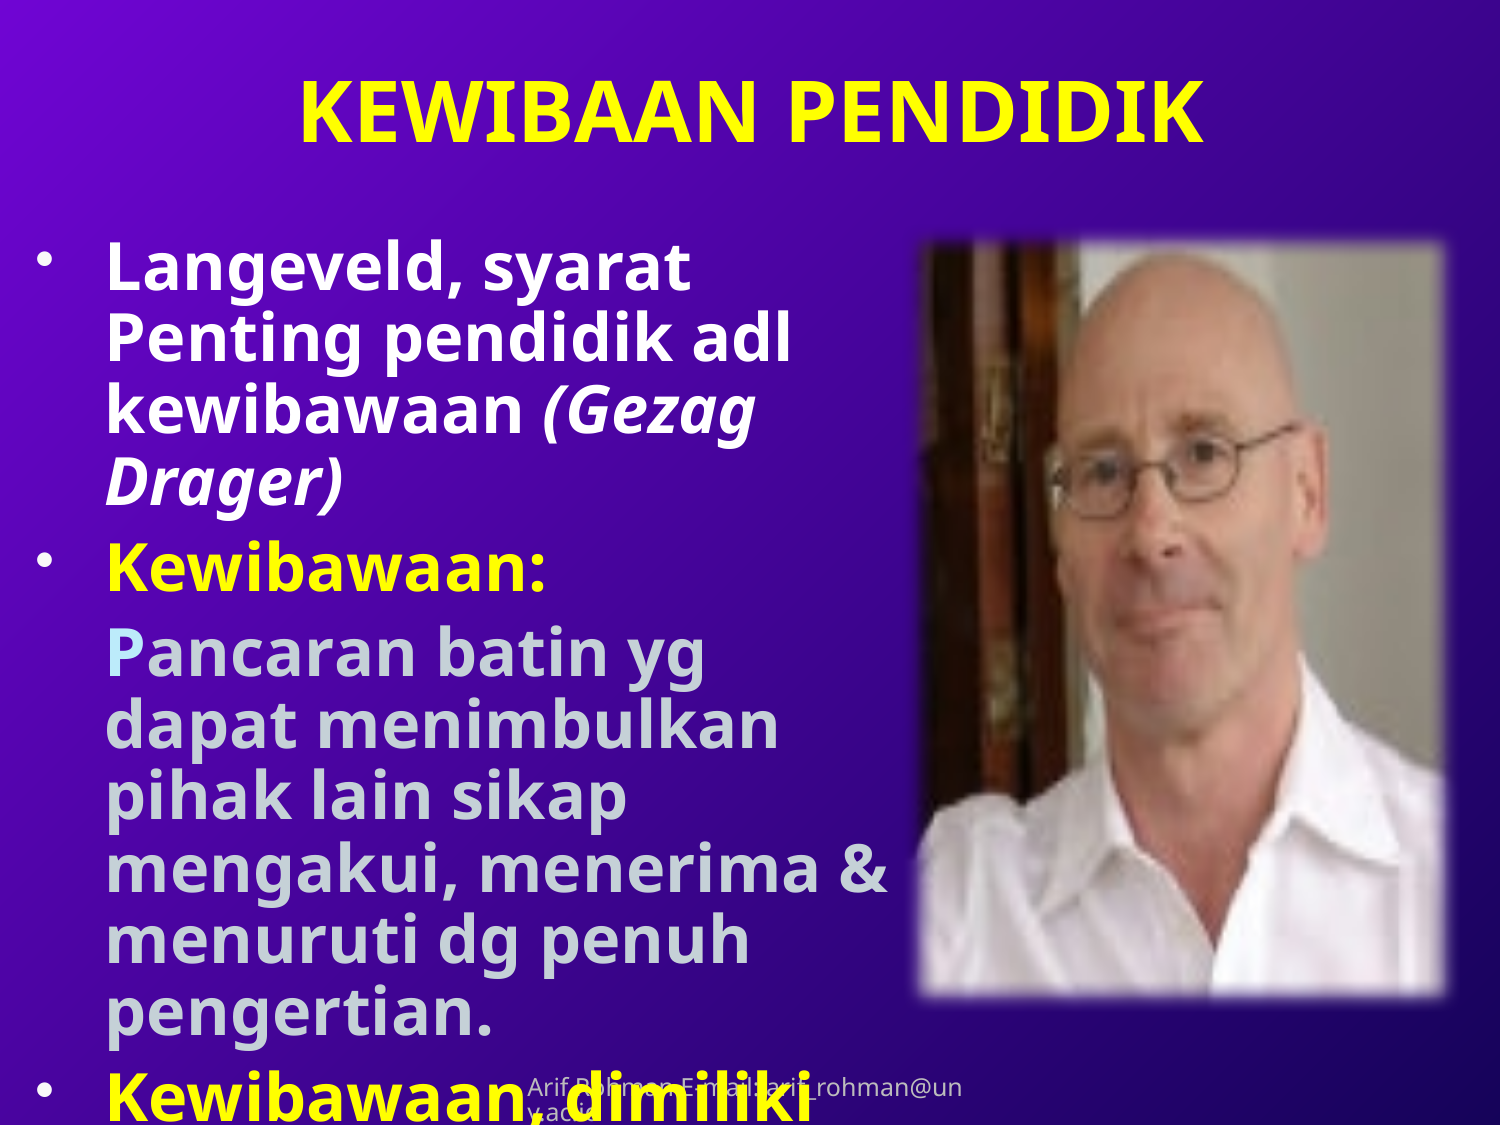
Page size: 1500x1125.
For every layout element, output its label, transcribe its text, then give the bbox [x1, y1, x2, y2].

title KEWIBAAN PENDIDIK [87, 37, 1438, 180]
picture [902, 224, 1461, 1013]
footer Arif Rohman E-mail: arif_rohman@uny.ac.id [512, 1052, 988, 1113]
list Langeveld, syarat Penting pendidik adl kewibawaan (Gezag Drager) Kewibawaan: Pancaran batin yg dapat menimbulkan pihak lain sikap mengakui, menerima & menuruti dg penuh pengertian. Kewibawaan, dimiliki orang dewasa. [0, 224, 925, 1125]
